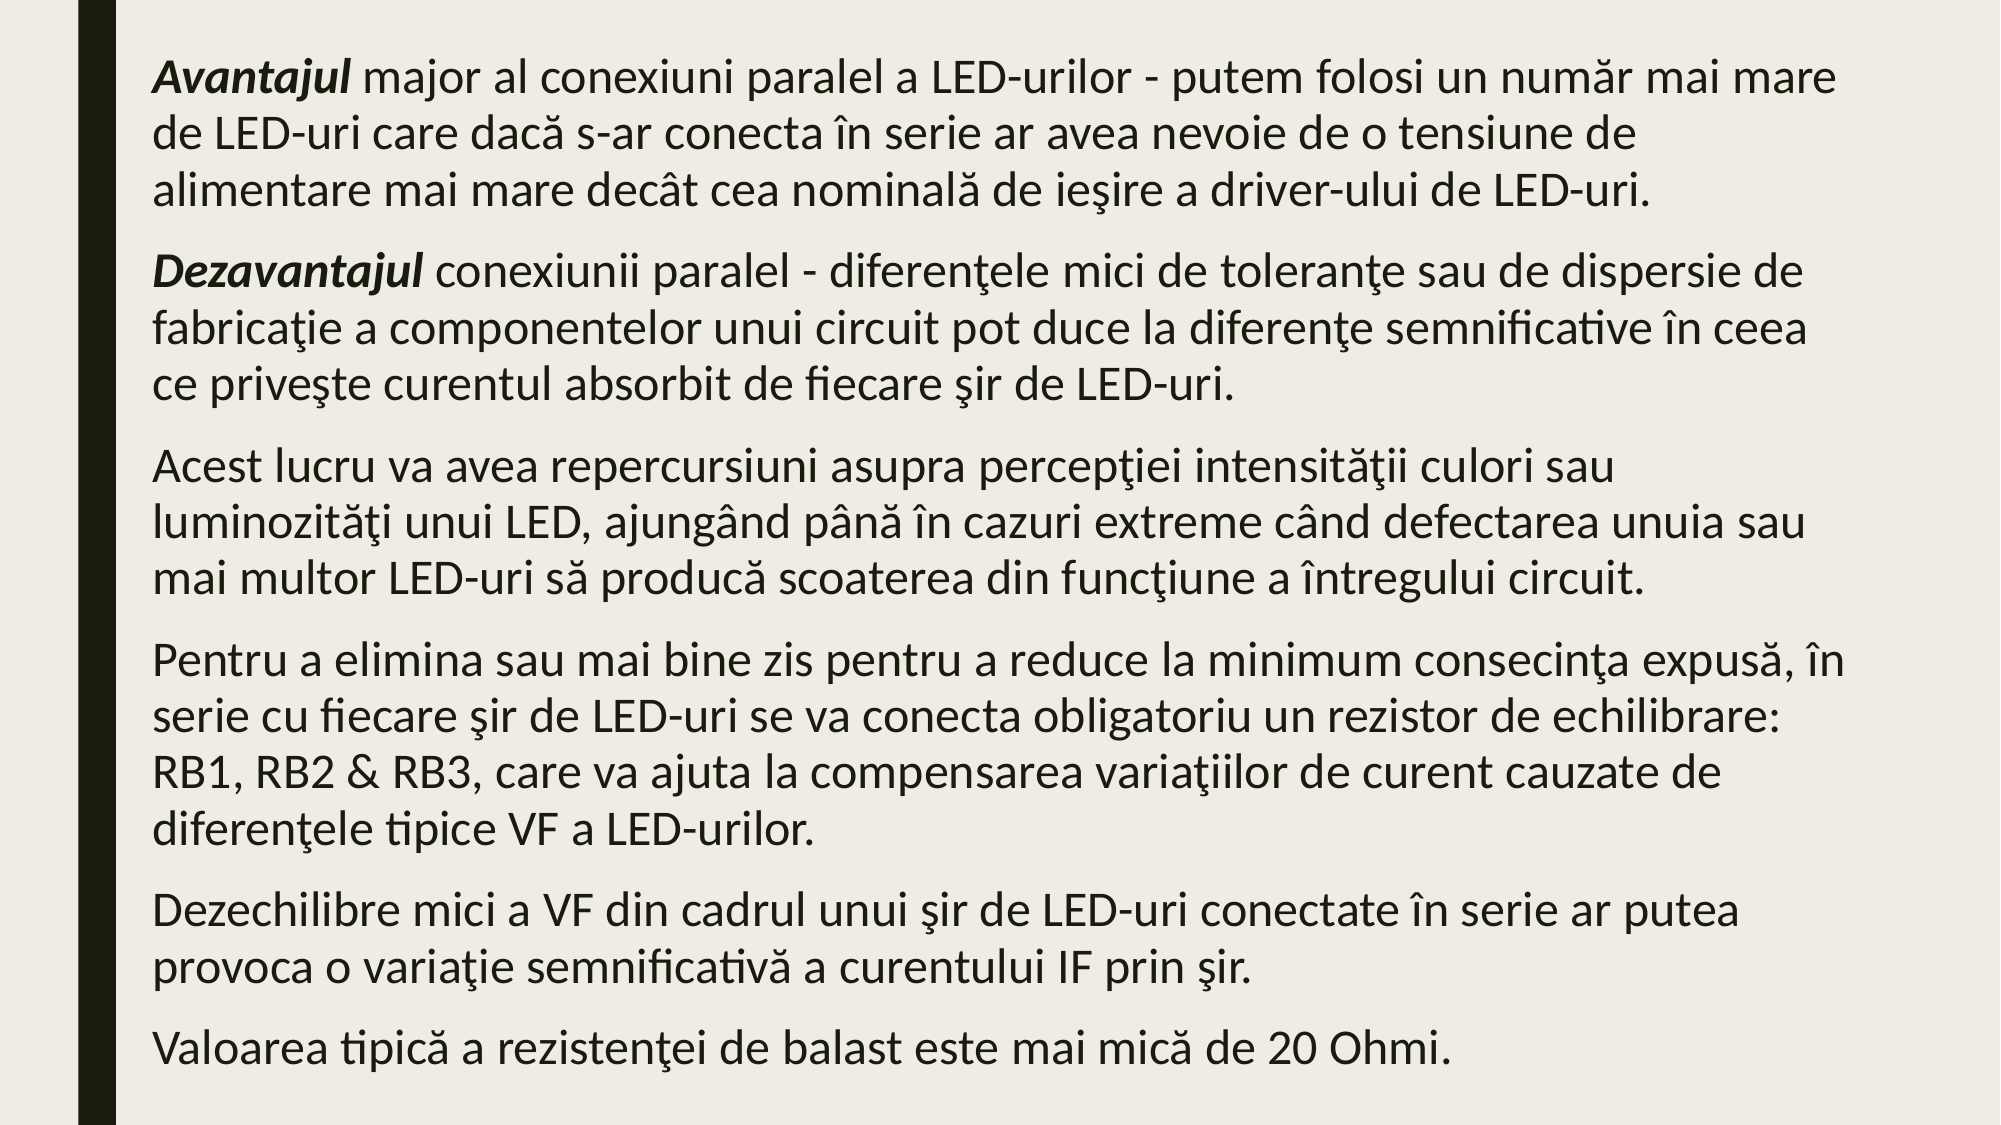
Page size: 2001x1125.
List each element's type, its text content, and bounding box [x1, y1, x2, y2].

list Avantajul major al conexiuni paralel a LED-urilor - putem folosi un număr mai mare de LED-uri care dacă s-ar conecta în serie ar avea nevoie de o tensiune de alimentare mai mare decât cea nominală de ieşire a driver-ului de LED-uri. Dezavantajul conexiunii paralel - diferenţele mici de toleranţe sau de dispersie de fabricaţie a componentelor unui circuit pot duce la diferenţe semnificative în ceea ce priveşte curentul absorbit de fiecare şir de LED-uri. Acest lucru va avea repercursiuni asupra percepţiei intensităţii culori sau luminozităţi unui LED, ajungând până în cazuri extreme când defectarea unuia sau mai multor LED-uri să producă scoaterea din funcţiune a întregului circuit. Pentru a elimina sau mai bine zis pentru a reduce la minimum consecinţa expusă, în serie cu fiecare şir de LED-uri se va conecta obligatoriu un rezistor de echilibrare: RB1, RB2 & RB3, care va ajuta la compensarea variaţiilor de curent cauzate de diferenţele tipice VF a LED-urilor. Dezechilibre mici a VF din cadrul unui şir de LED-uri conectate în serie ar putea provoca o variaţie semnificativă a curentului IF prin şir. Valoarea tipică a rezistenţei de balast este mai mică de 20 Ohmi. [137, 40, 1863, 1070]
